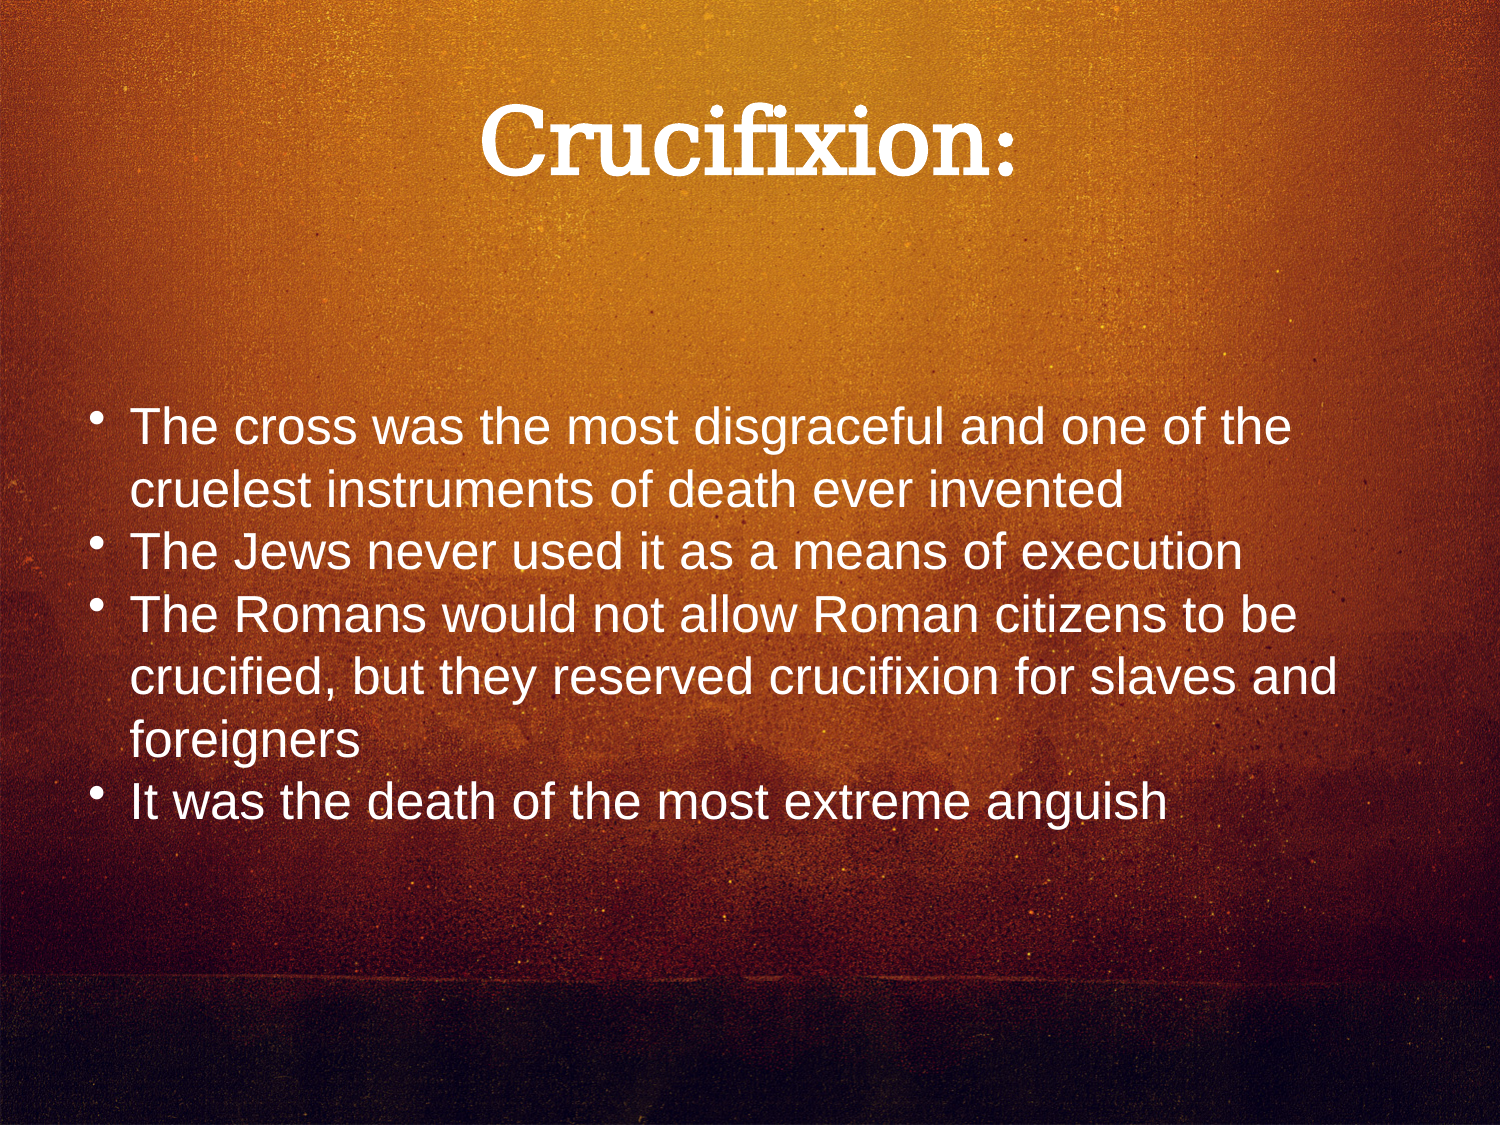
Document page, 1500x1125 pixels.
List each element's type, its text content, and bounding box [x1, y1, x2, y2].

text_box Crucifixion: [79, 74, 1421, 200]
list The cross was the most disgraceful and one of the cruelest instruments of death ever invented The Jews never used it as a means of execution The Romans would not allow Roman citizens to be crucified, but they reserved crucifixion for slaves and foreigners It was the death of the most extreme anguish [80, 200, 1420, 1053]
picture [0, 0, 1500, 1125]
